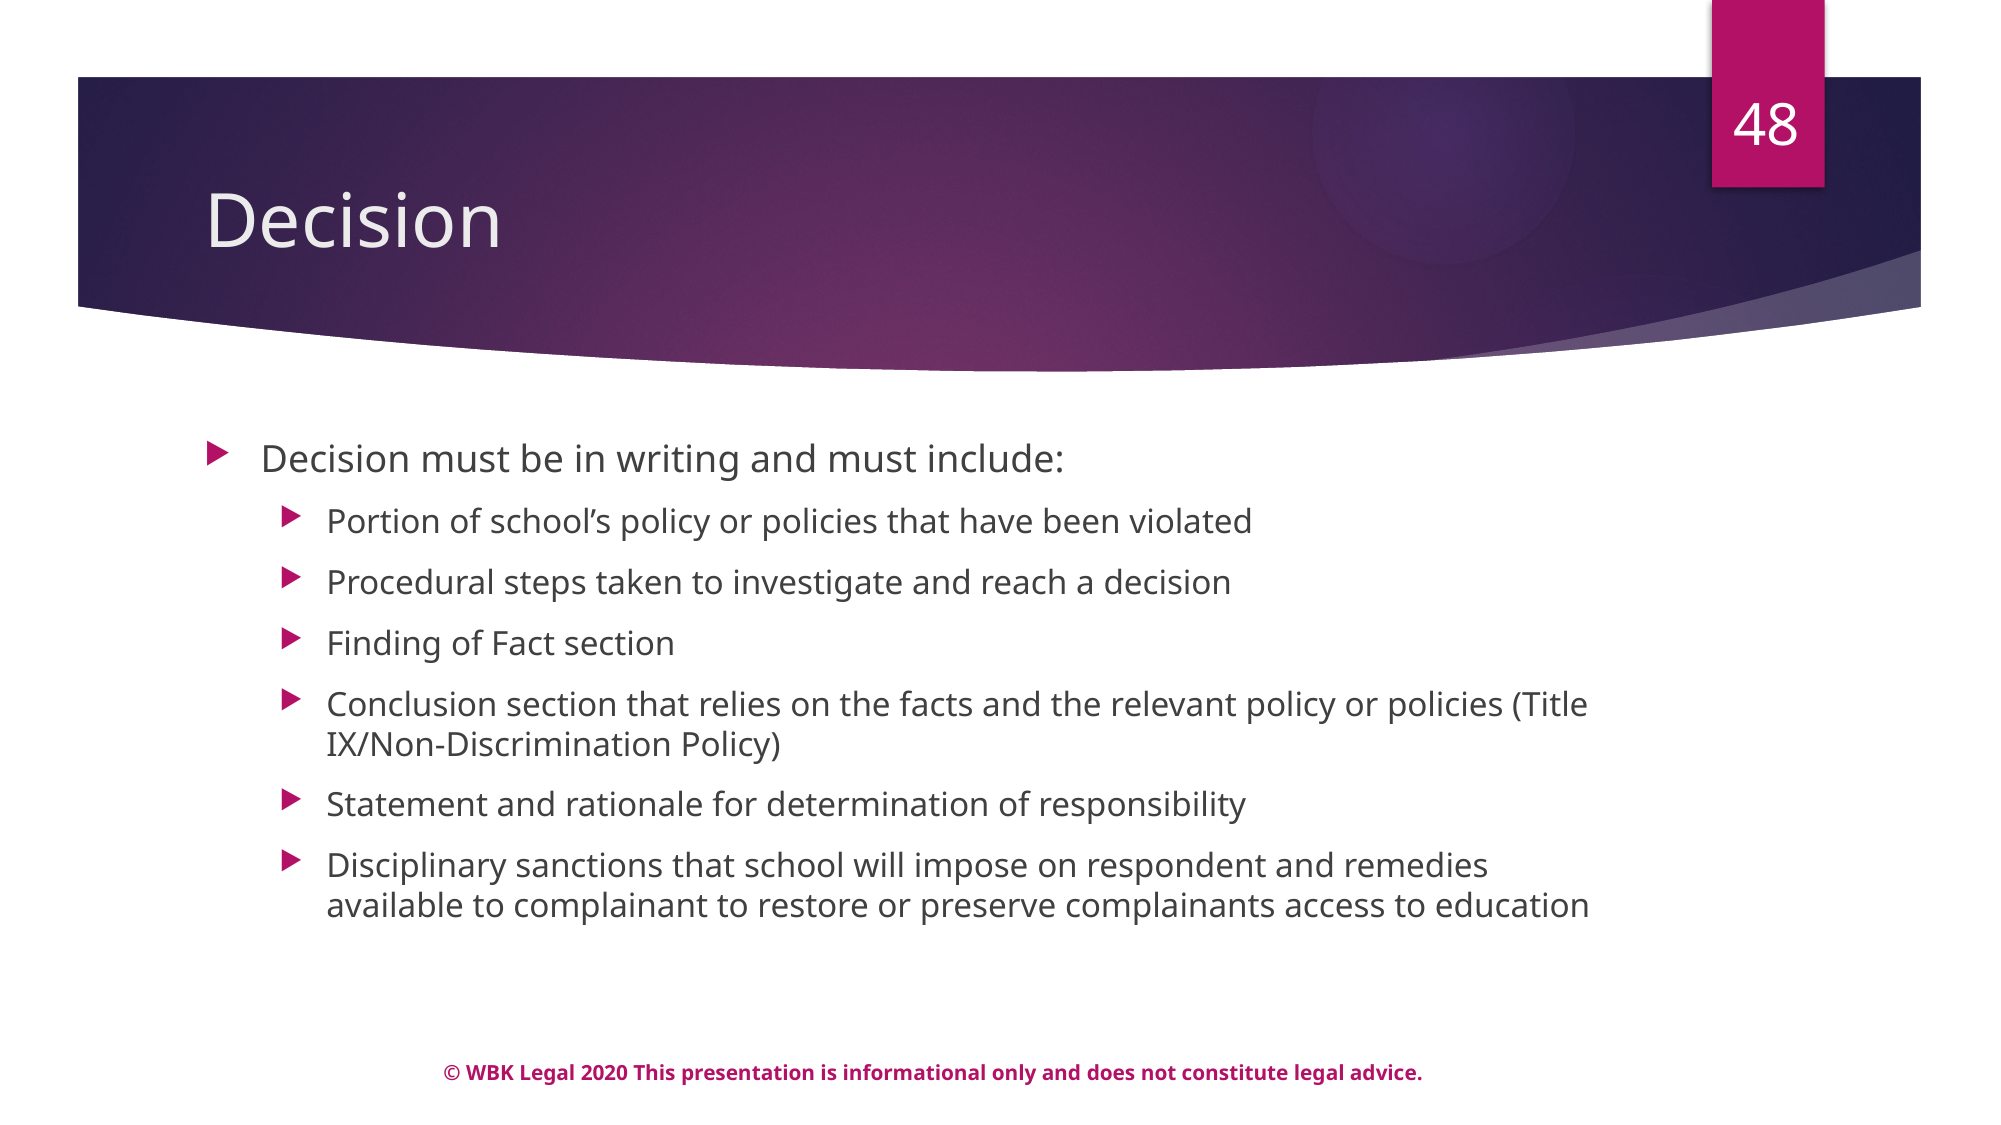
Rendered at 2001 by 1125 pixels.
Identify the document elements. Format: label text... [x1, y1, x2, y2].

footer © WBK Legal 2020 This presentation is informational only and does not constitute legal advice. [92, 1048, 1775, 1099]
slide_number 48 [1698, 48, 1836, 175]
title Decision [189, 159, 1627, 276]
list Decision must be in writing and must include: Portion of school’s policy or policies that have been violated Procedural steps taken to investigate and reach a decision Finding of Fact section Conclusion section that relies on the facts and the relevant policy or policies (Title IX/Non-Discrimination Policy) Statement and rationale for determination of responsibility Disciplinary sanctions that school will impose on respondent and remedies available to complainant to restore or preserve complainants access to education [189, 427, 1638, 988]
